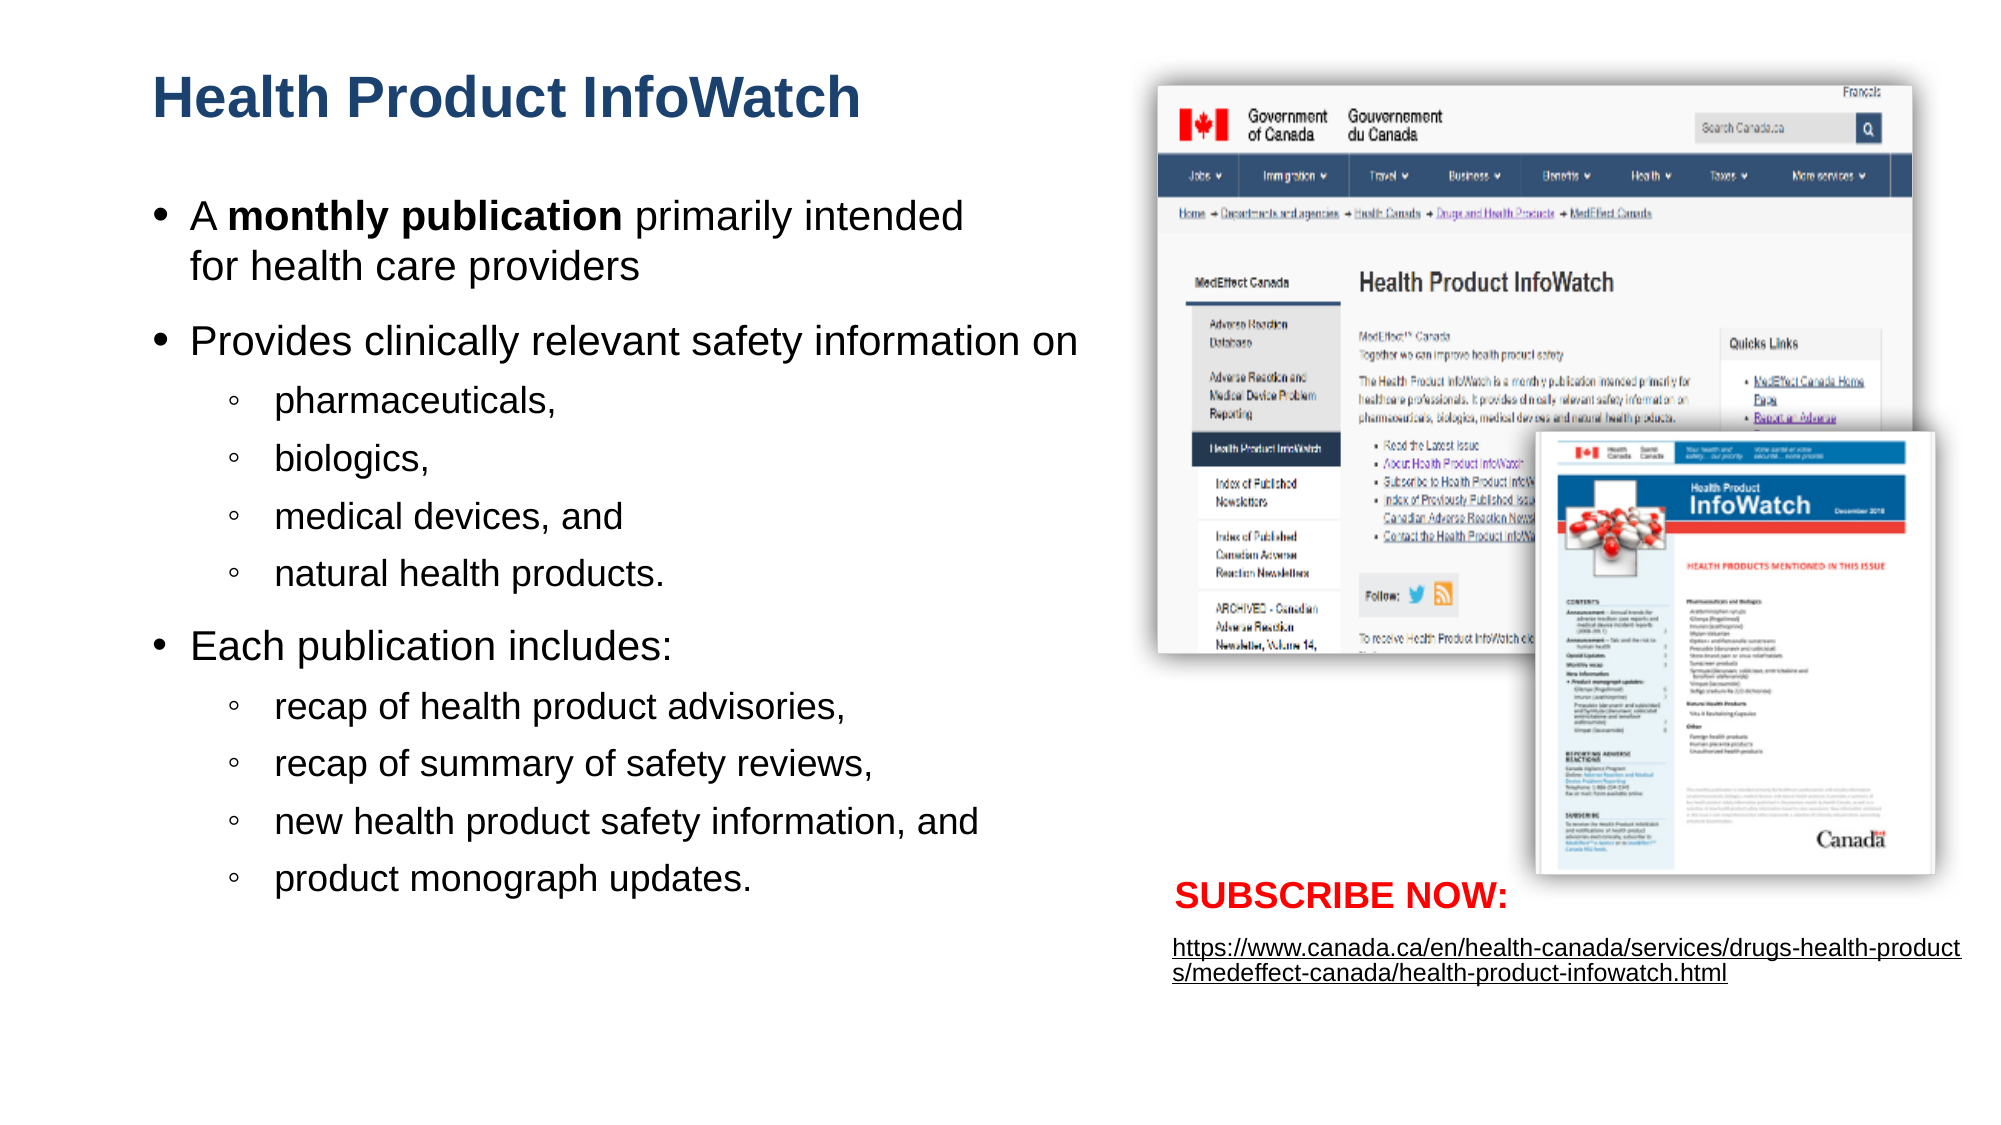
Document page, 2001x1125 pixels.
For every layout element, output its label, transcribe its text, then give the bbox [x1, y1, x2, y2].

text_box Health Product InfoWatch [137, 59, 1863, 278]
picture [1157, 85, 1936, 875]
text_box https://www.canada.ca/en/health-canada/services/drugs-health-products/medeffect-canada/health-product-infowatch.html [1157, 923, 1983, 999]
list A monthly publication primarily intended for health care providers Provides clinically relevant safety information on pharmaceuticals, biologics, medical devices, and natural health products. Each publication includes: recap of health product advisories, recap of summary of safety reviews, new health product safety information, and product monograph updates. [137, 278, 1108, 1125]
text_box SUBSCRIBE NOW: [1159, 863, 1524, 923]
